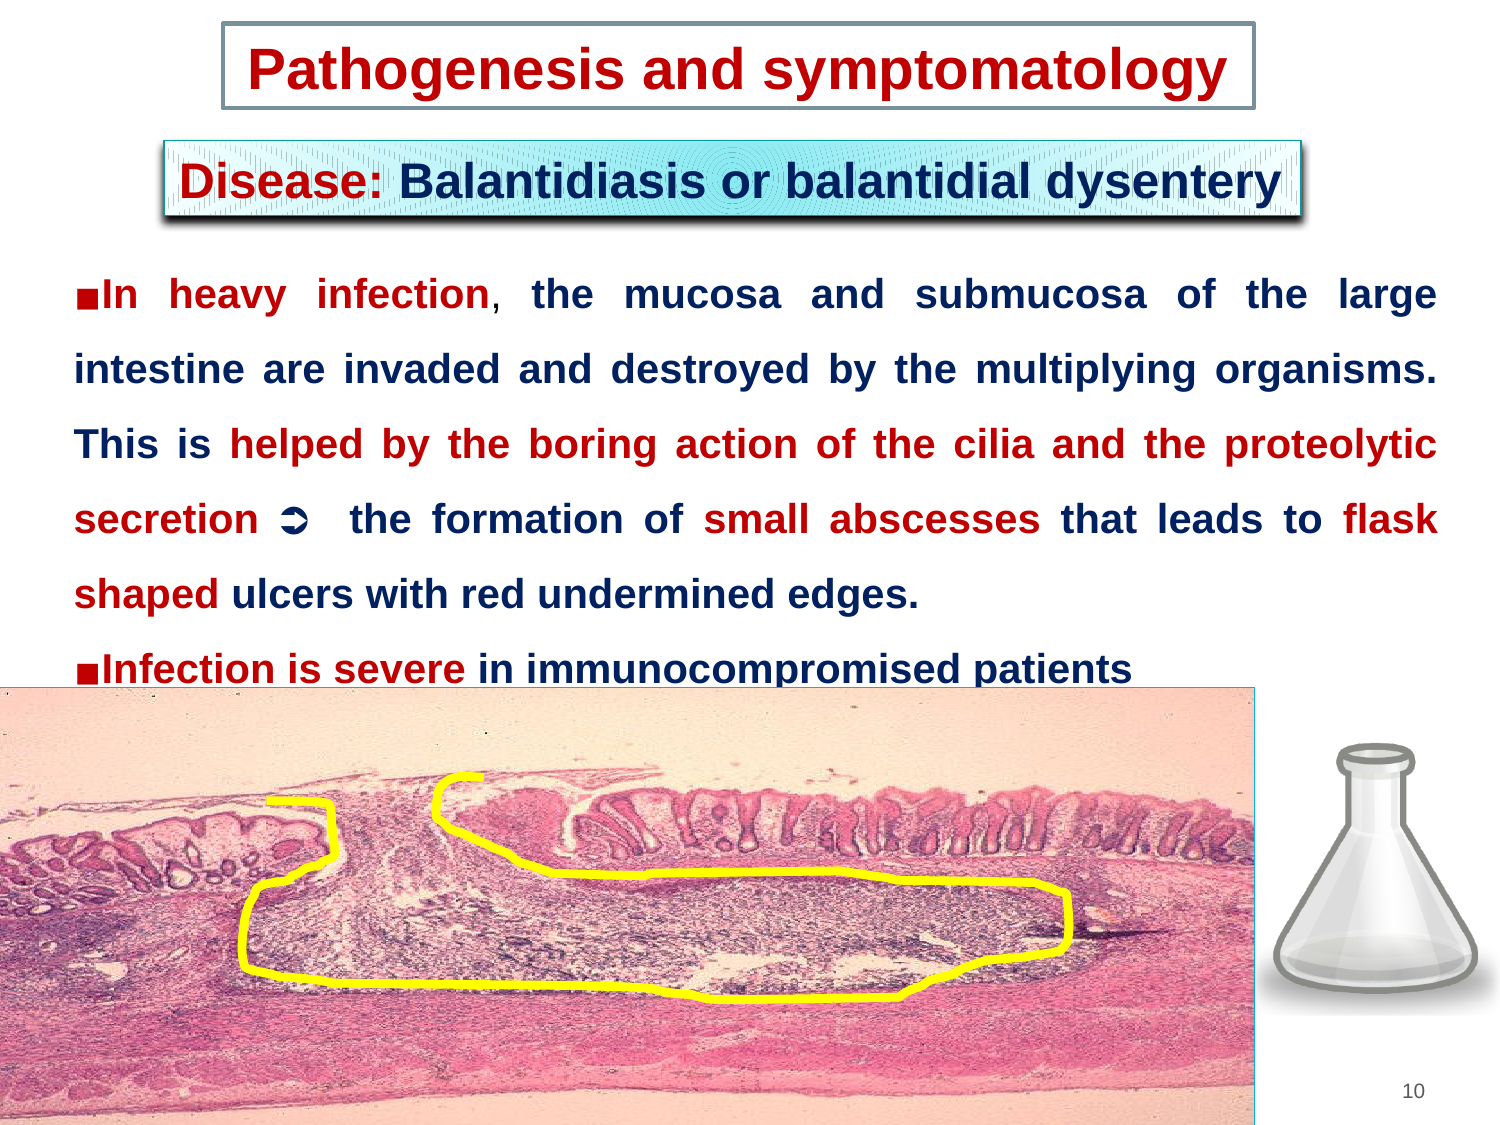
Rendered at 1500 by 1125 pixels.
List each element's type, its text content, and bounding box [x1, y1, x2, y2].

slide_number ‹#› [1299, 1042, 1425, 1103]
picture [0, 689, 1253, 1125]
text_box Disease: Balantidiasis or balantidial dysentery [164, 140, 1301, 216]
text_box Pathogenesis and symptomatology [222, 23, 1254, 109]
picture [1256, 715, 1500, 1022]
text_box In heavy infection, the mucosa and submucosa of the large intestine are invaded and destroyed by the multiplying organisms. This is helped by the boring action of the cilia and the proteolytic secretion ⮊ the formation of small abscesses that leads to flask shaped ulcers with red undermined edges. Infection is severe in immunocompromised patients [58, 234, 1453, 700]
